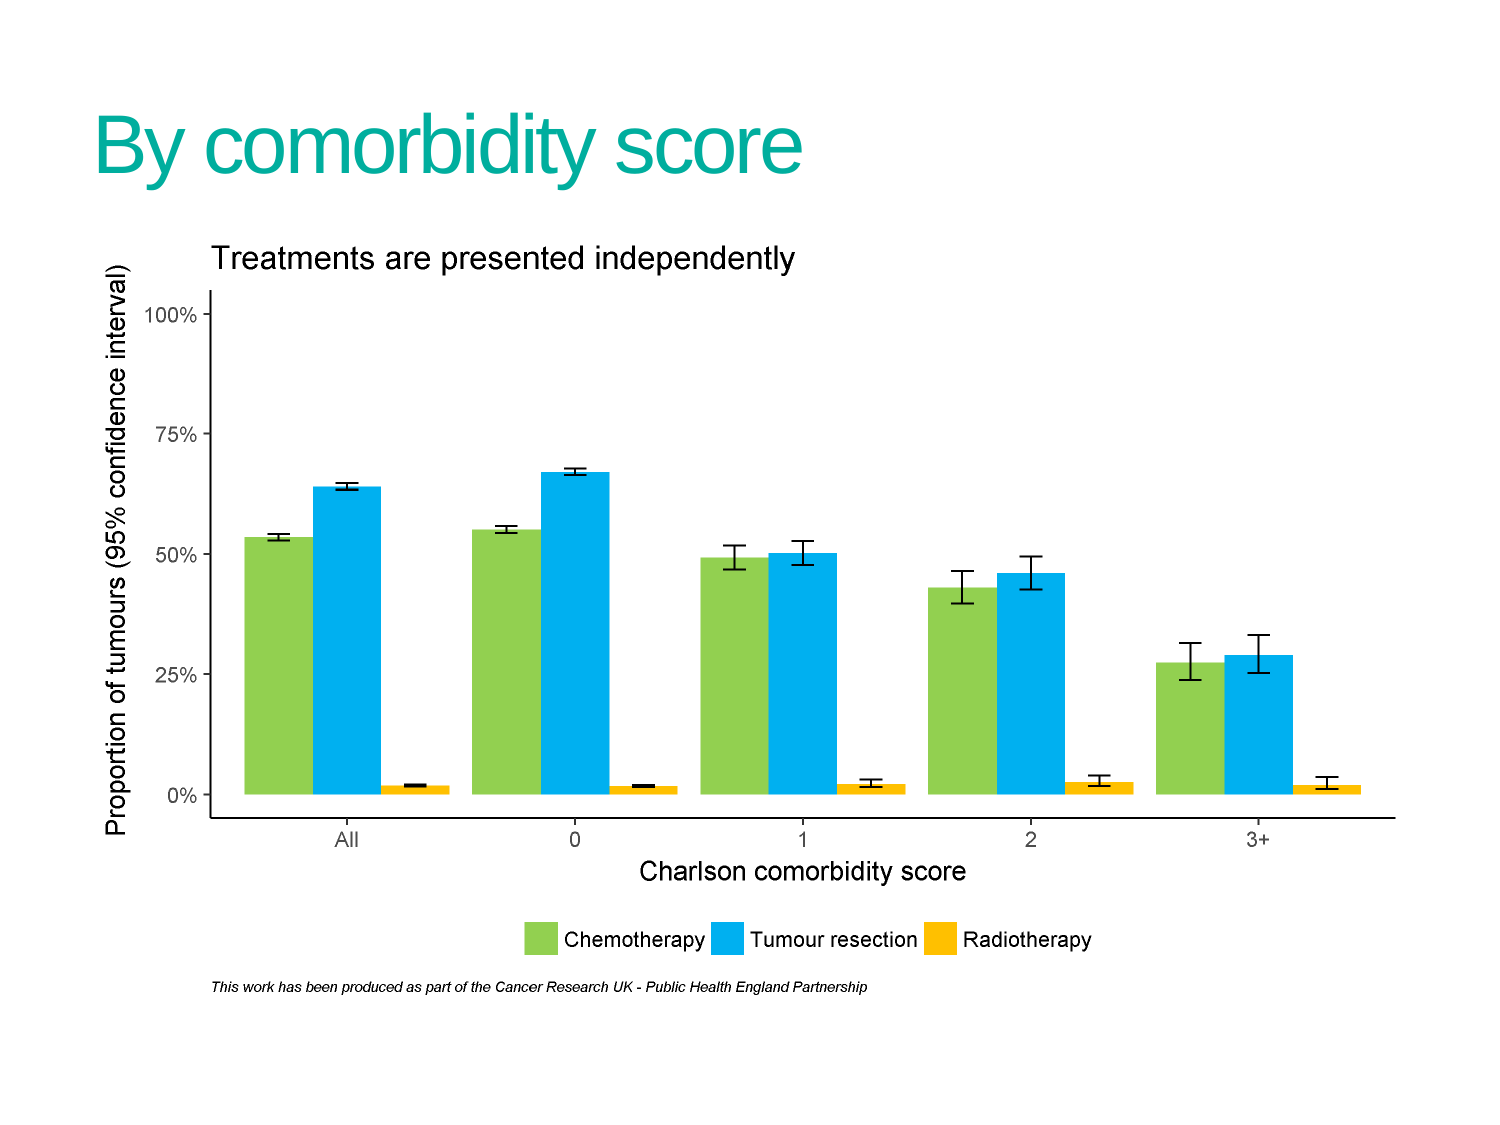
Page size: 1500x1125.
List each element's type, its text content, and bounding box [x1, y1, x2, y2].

picture [91, 231, 1409, 1010]
title By comorbidity score [92, 90, 1410, 197]
